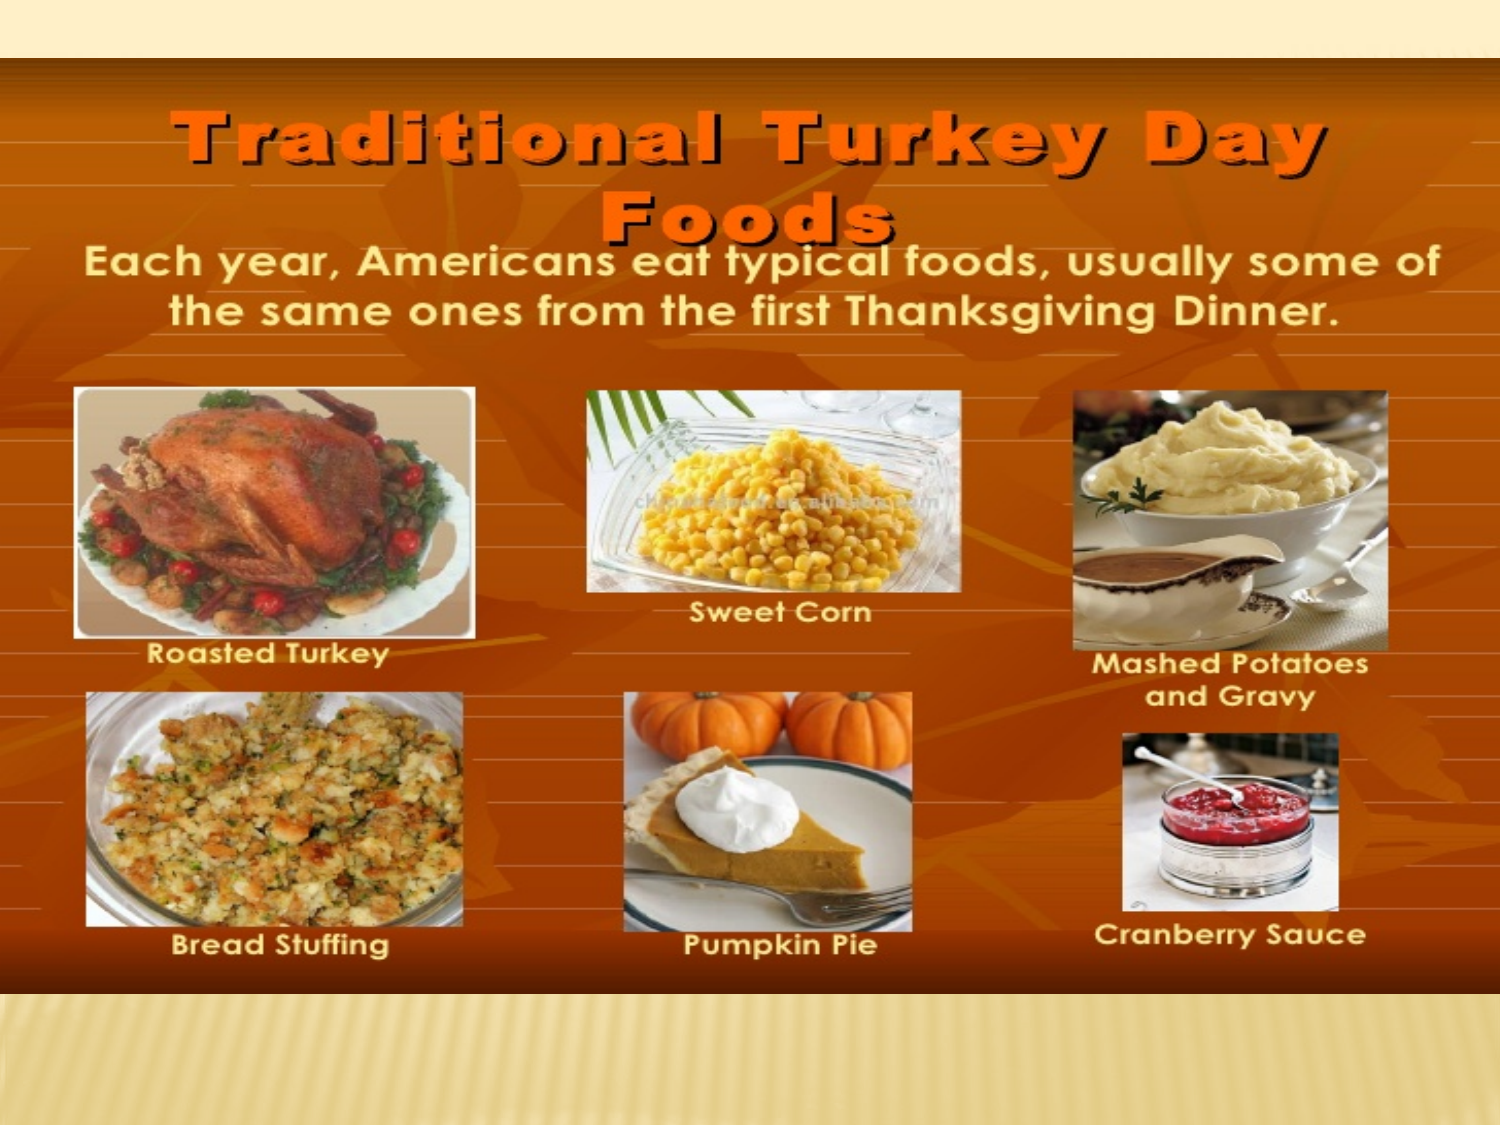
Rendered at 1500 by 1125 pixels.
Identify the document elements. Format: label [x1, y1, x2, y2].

picture [0, 58, 1500, 994]
